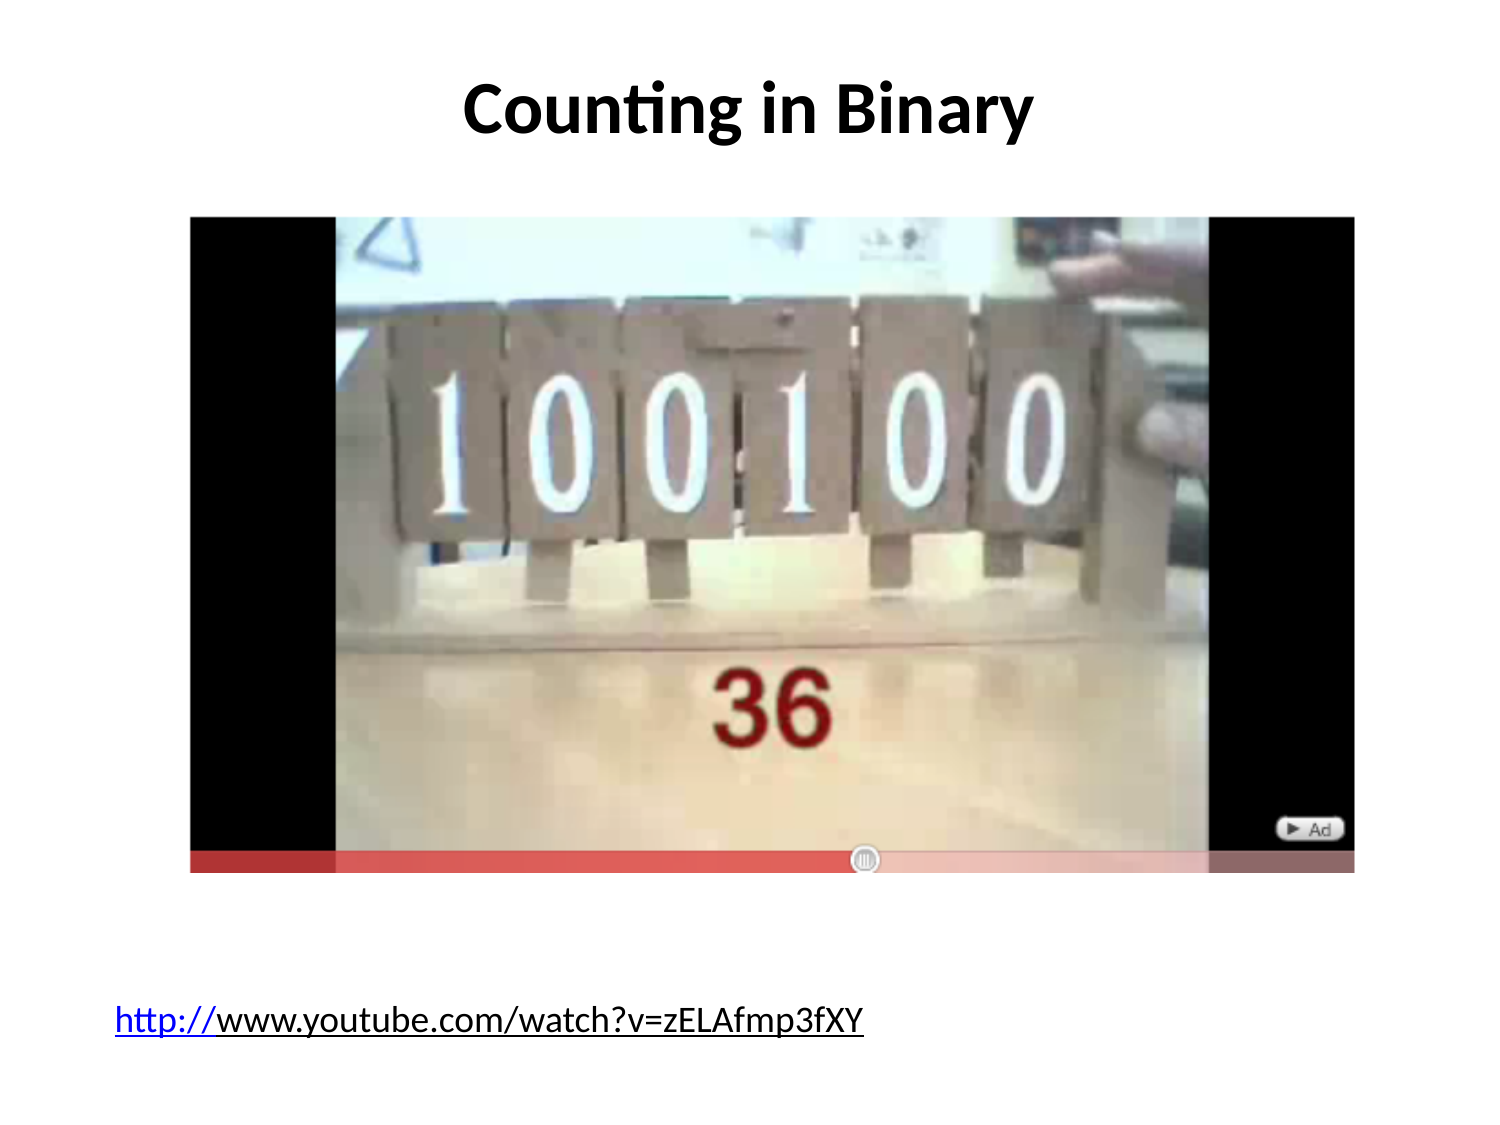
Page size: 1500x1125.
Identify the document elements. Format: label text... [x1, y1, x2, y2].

text_box http://www.youtube.com/watch?v=zELAfmp3fXY [99, 987, 1364, 1048]
picture [187, 212, 1365, 873]
title Counting in Binary [75, 45, 1425, 163]
